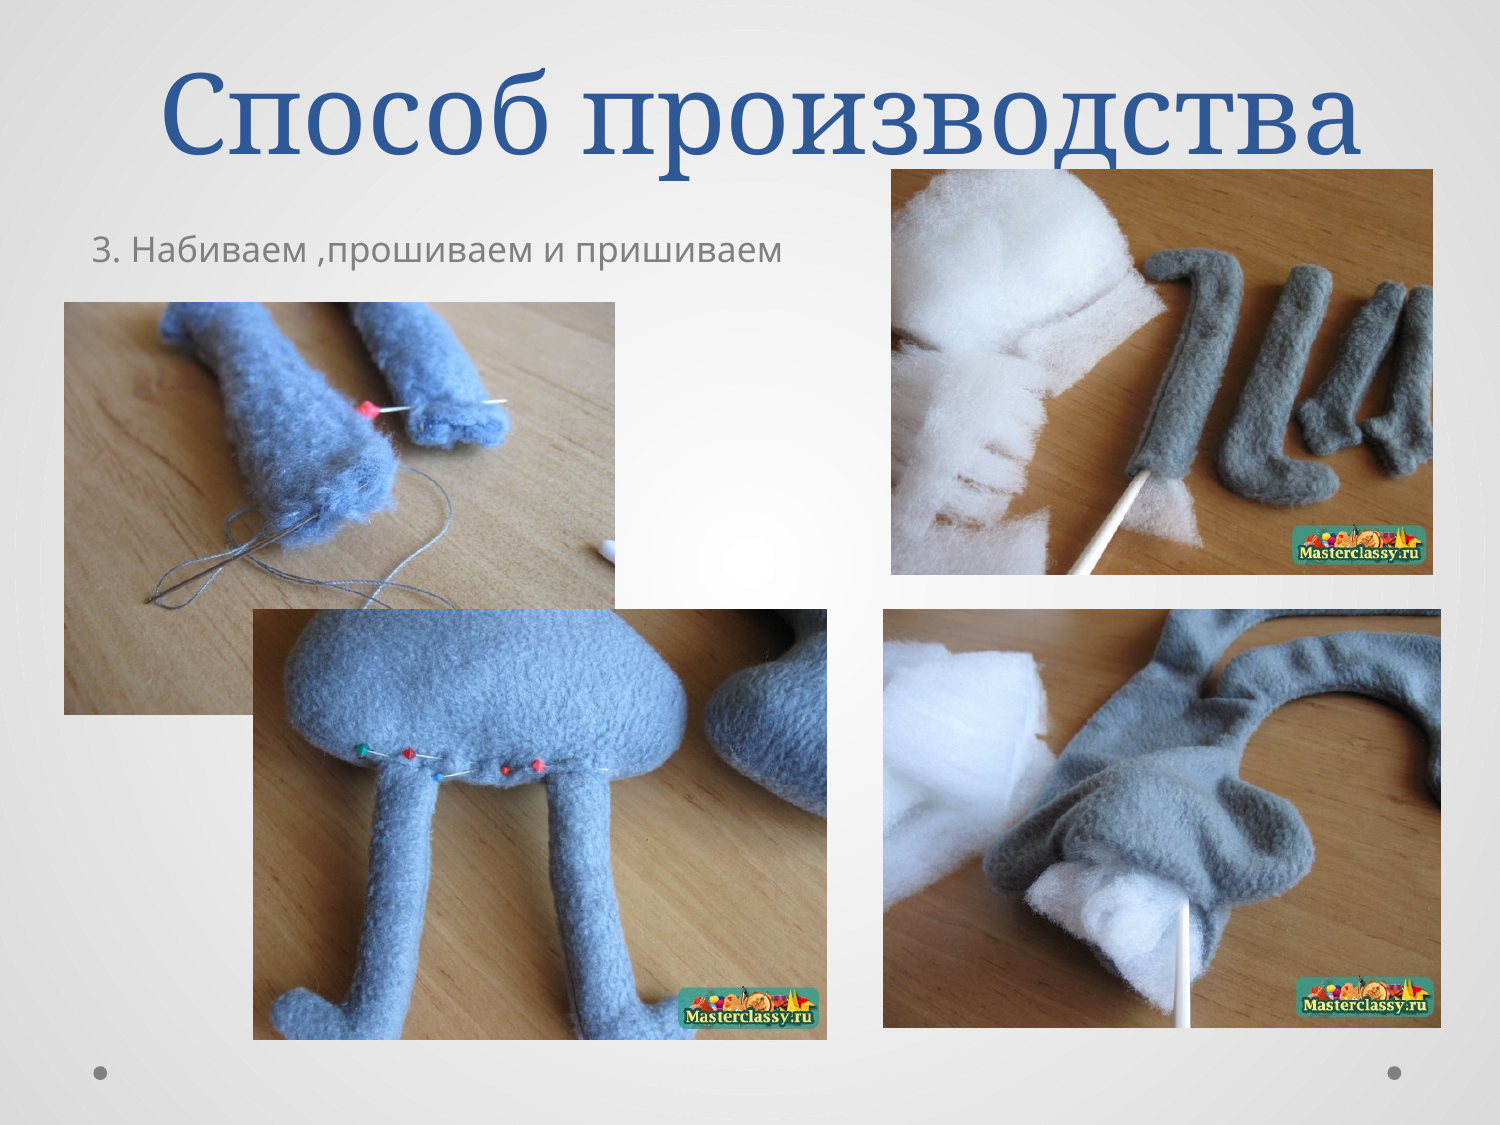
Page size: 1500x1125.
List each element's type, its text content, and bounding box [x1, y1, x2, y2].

picture [883, 609, 1441, 1028]
title Способ производства [100, 0, 1425, 185]
picture [891, 169, 1433, 576]
picture [64, 302, 827, 1040]
list 3. Набиваем ,прошиваем и пришиваем [76, 219, 838, 296]
